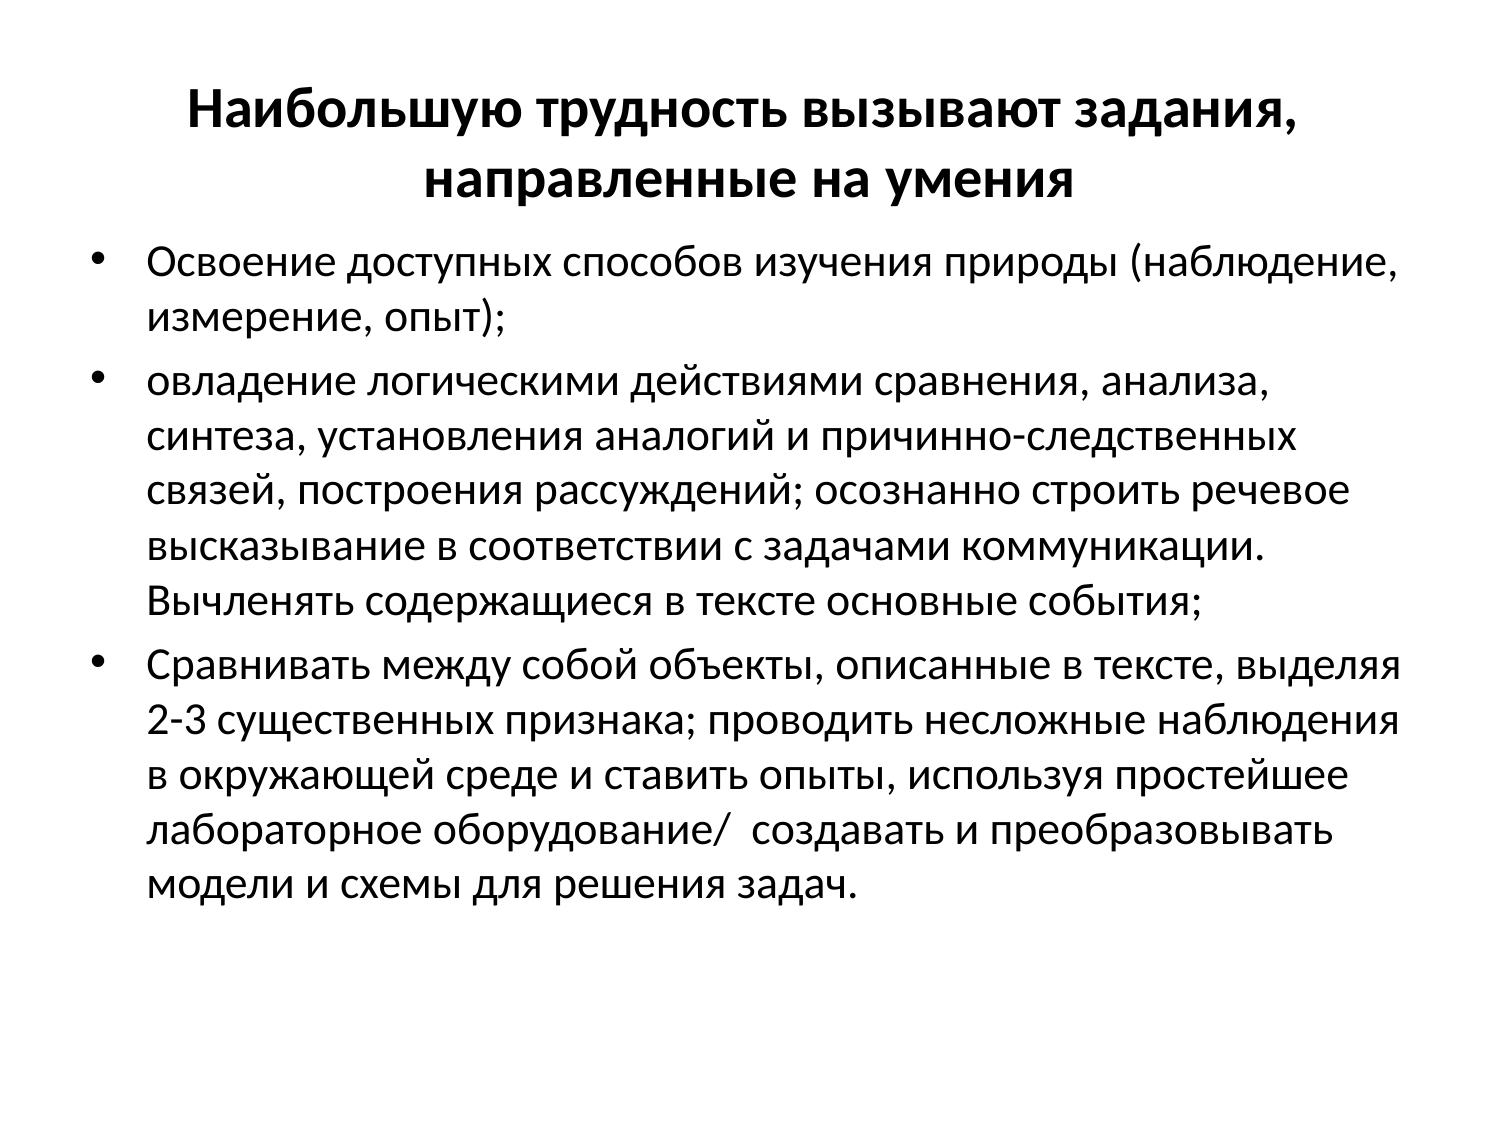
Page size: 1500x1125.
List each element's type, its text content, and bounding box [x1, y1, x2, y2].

list Освоение доступных способов изучения природы (наблюдение, измерение, опыт); овладение логическими действиями сравнения, анализа, синтеза, установления аналогий и причинно-следственных связей, построения рассуждений; осознанно строить речевое высказывание в соответствии с задачами коммуникации. Вычленять содержащиеся в тексте основные события; Сравнивать между собой объекты, описанные в тексте, выделяя 2-3 существенных признака; проводить несложные наблюдения в окружающей среде и ставить опыты, используя простейшее лабораторное оборудование/ создавать и преобразовывать модели и схемы для решения задач. [75, 222, 1425, 1043]
title Наибольшую трудность вызывают задания, направленные на умения [75, 45, 1425, 222]
